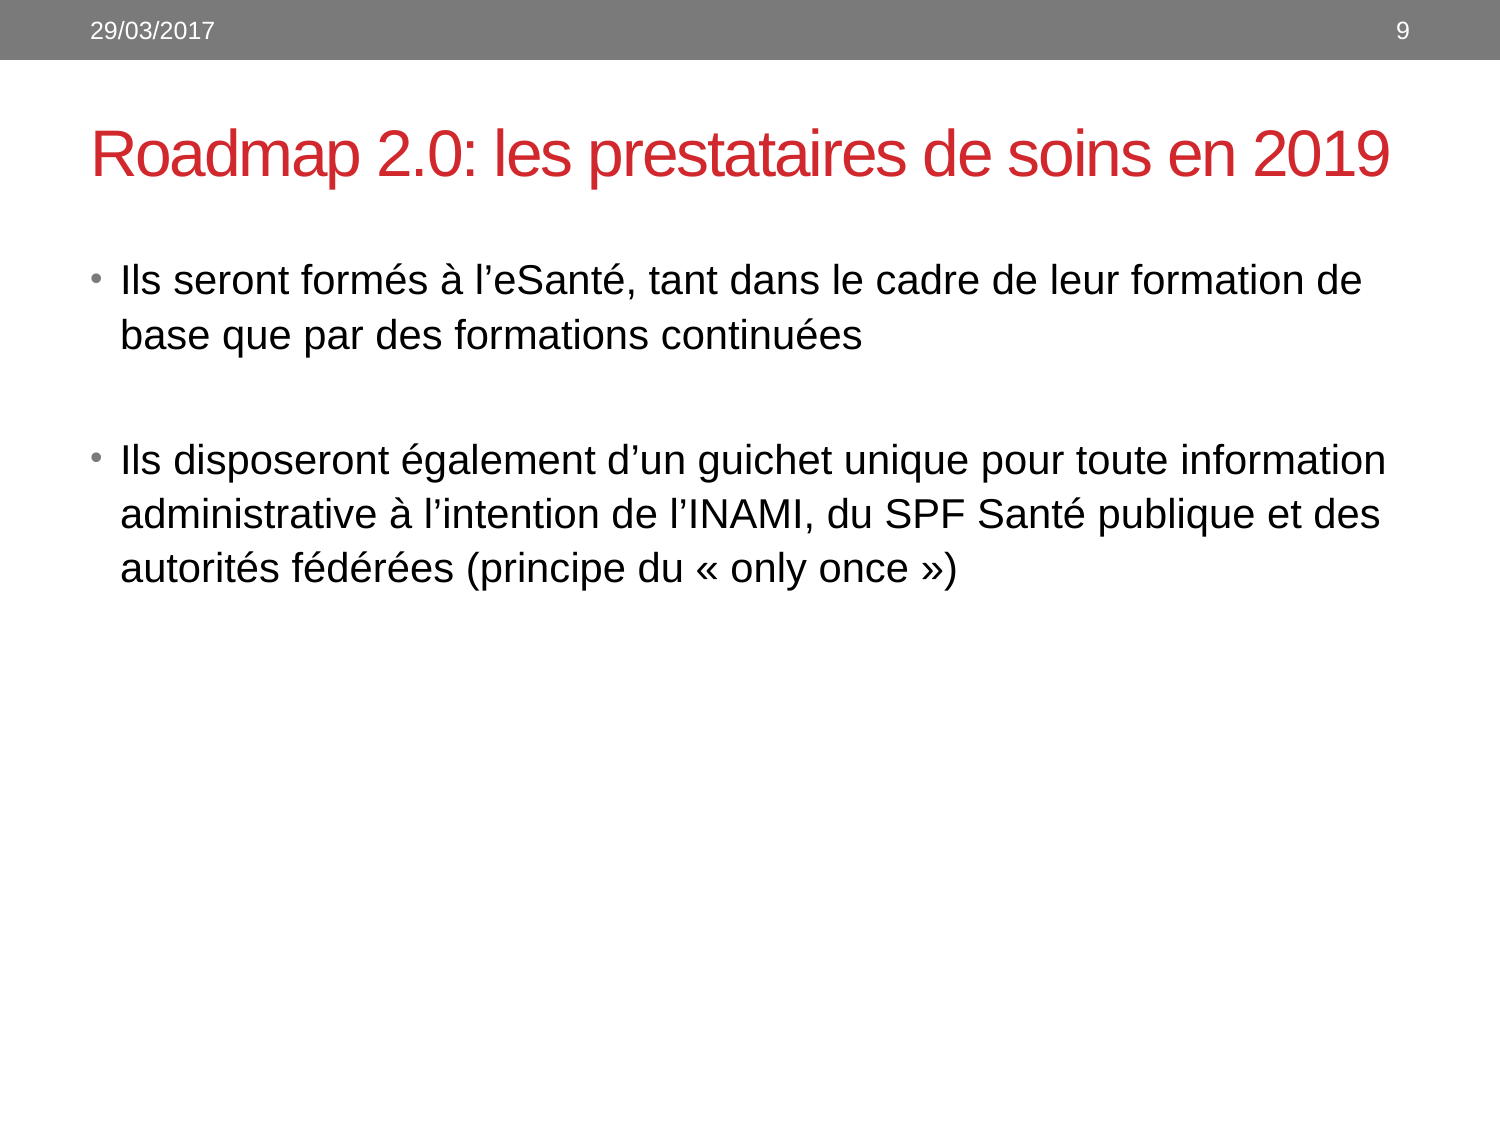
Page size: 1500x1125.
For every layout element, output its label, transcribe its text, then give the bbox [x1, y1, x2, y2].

title Roadmap 2.0: les prestataires de soins en 2019 [75, 69, 1425, 232]
list Ils seront formés à l’eSanté, tant dans le cadre de leur formation de base que par des formations continuées Ils disposeront également d’un guichet unique pour toute information administrative à l’intention de l’INAMI, du SPF Santé publique et des autorités fédérées (principe du « only once ») [75, 241, 1425, 1055]
slide_number 9 [1250, 3, 1425, 57]
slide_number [75, 3, 550, 57]
